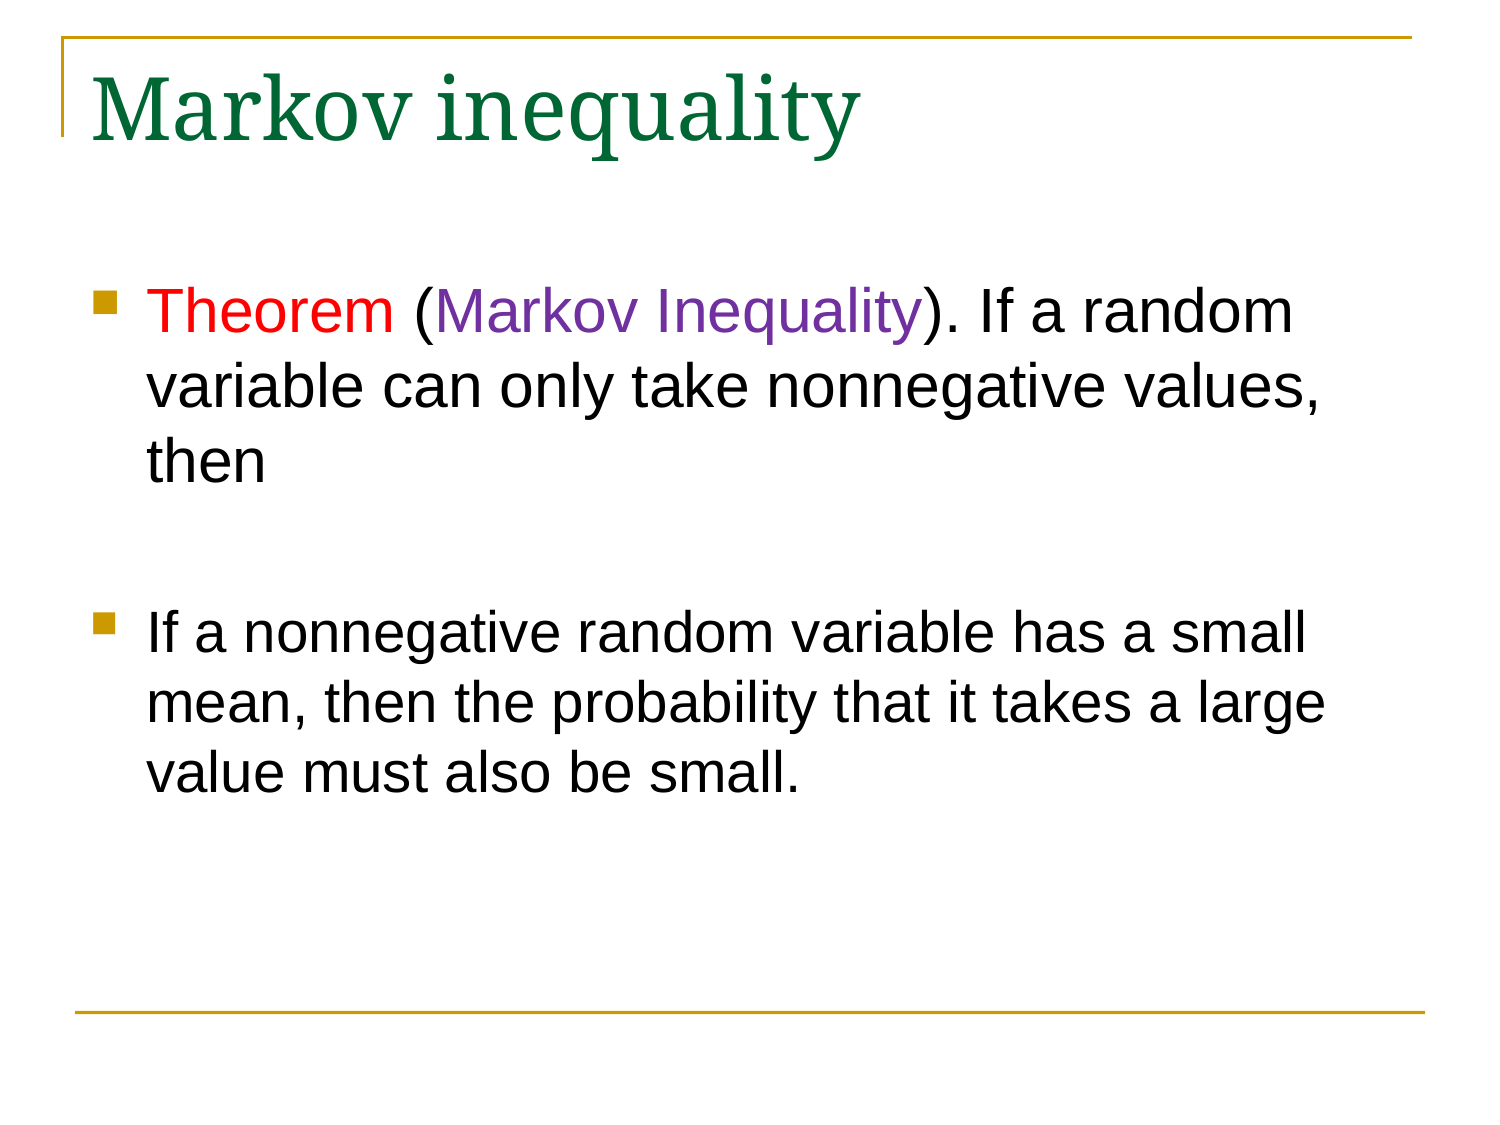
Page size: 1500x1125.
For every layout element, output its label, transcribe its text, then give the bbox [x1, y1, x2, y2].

title Markov inequality [75, 45, 1425, 233]
